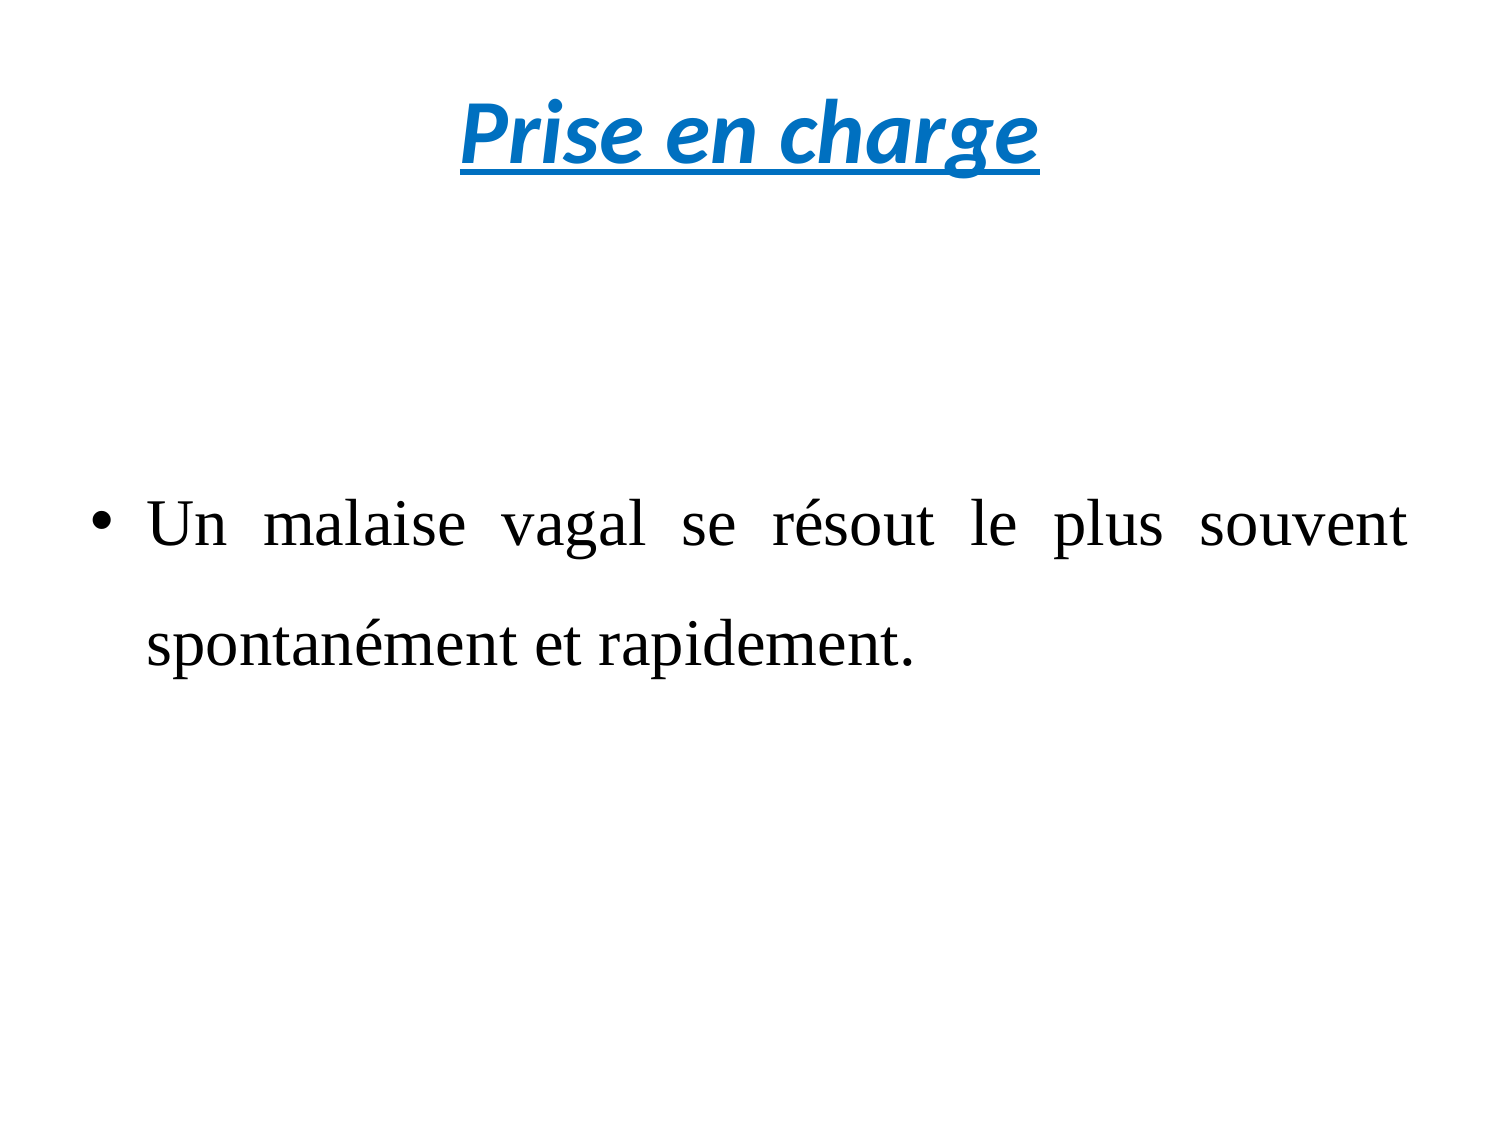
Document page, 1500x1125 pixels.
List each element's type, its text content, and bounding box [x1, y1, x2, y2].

list Un malaise vagal se résout le plus souvent spontanément et rapidement. [75, 338, 1425, 1067]
title Prise en charge [75, 22, 1425, 232]
